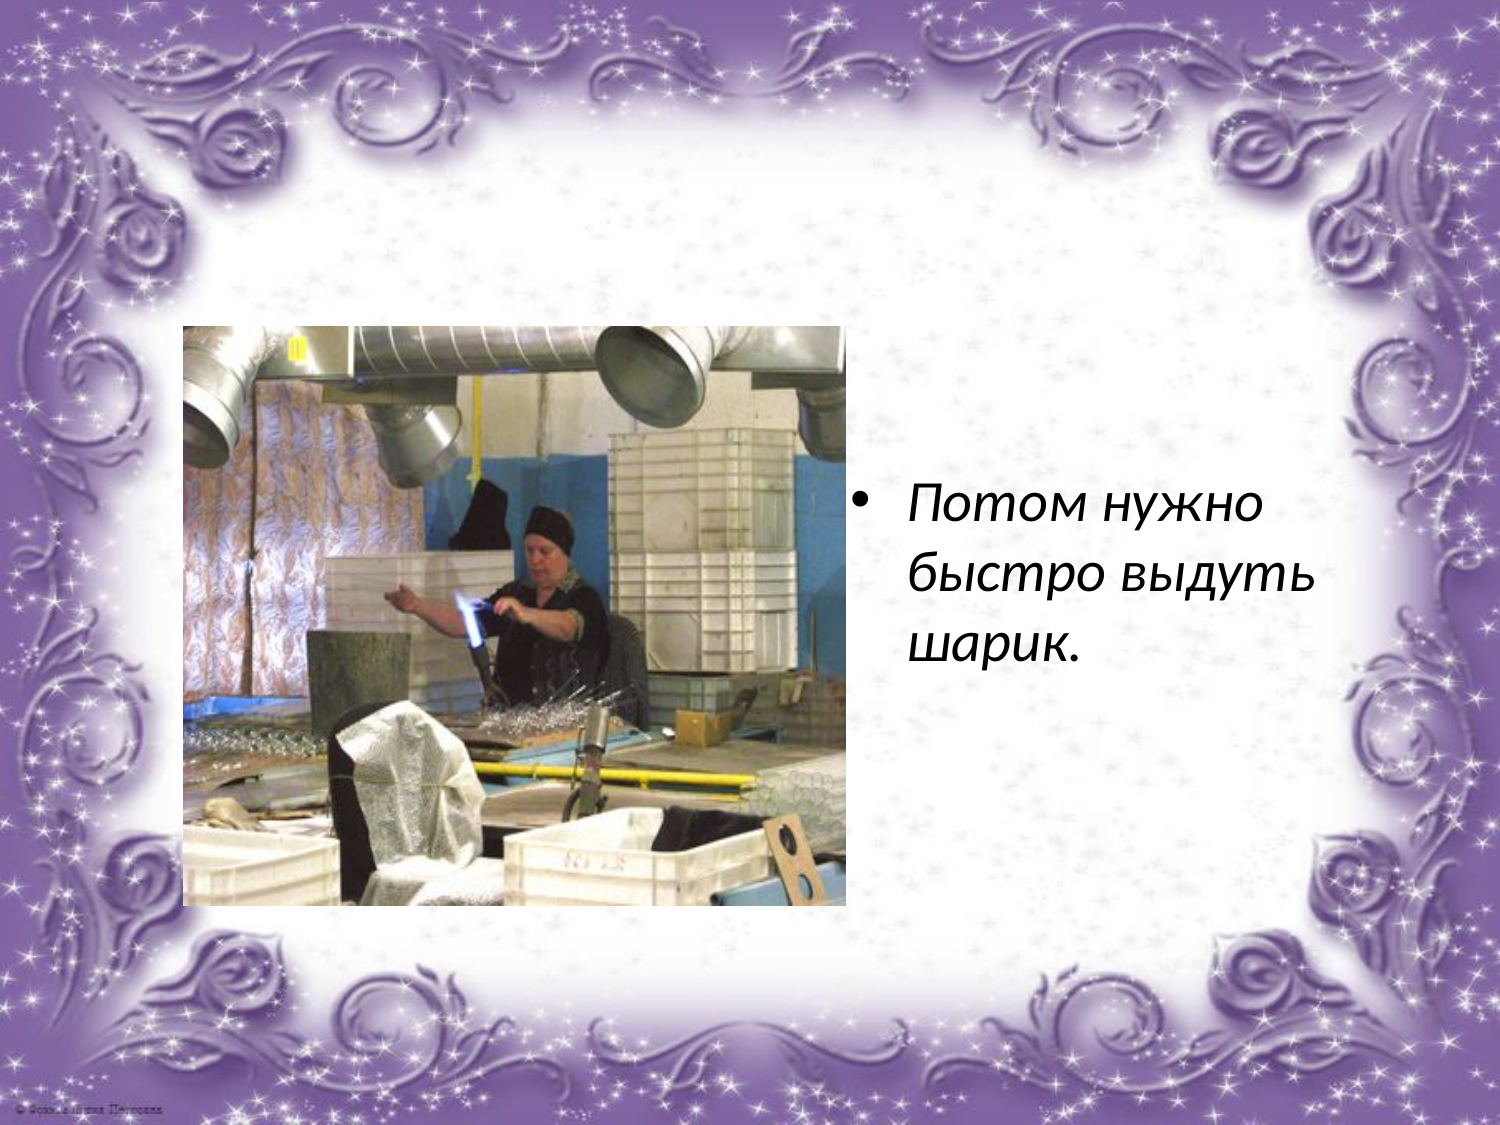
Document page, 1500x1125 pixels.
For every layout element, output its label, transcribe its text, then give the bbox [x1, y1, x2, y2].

text_box Потом нужно быстро выдуть шарик. [835, 456, 1376, 1125]
picture [0, 0, 1500, 1125]
